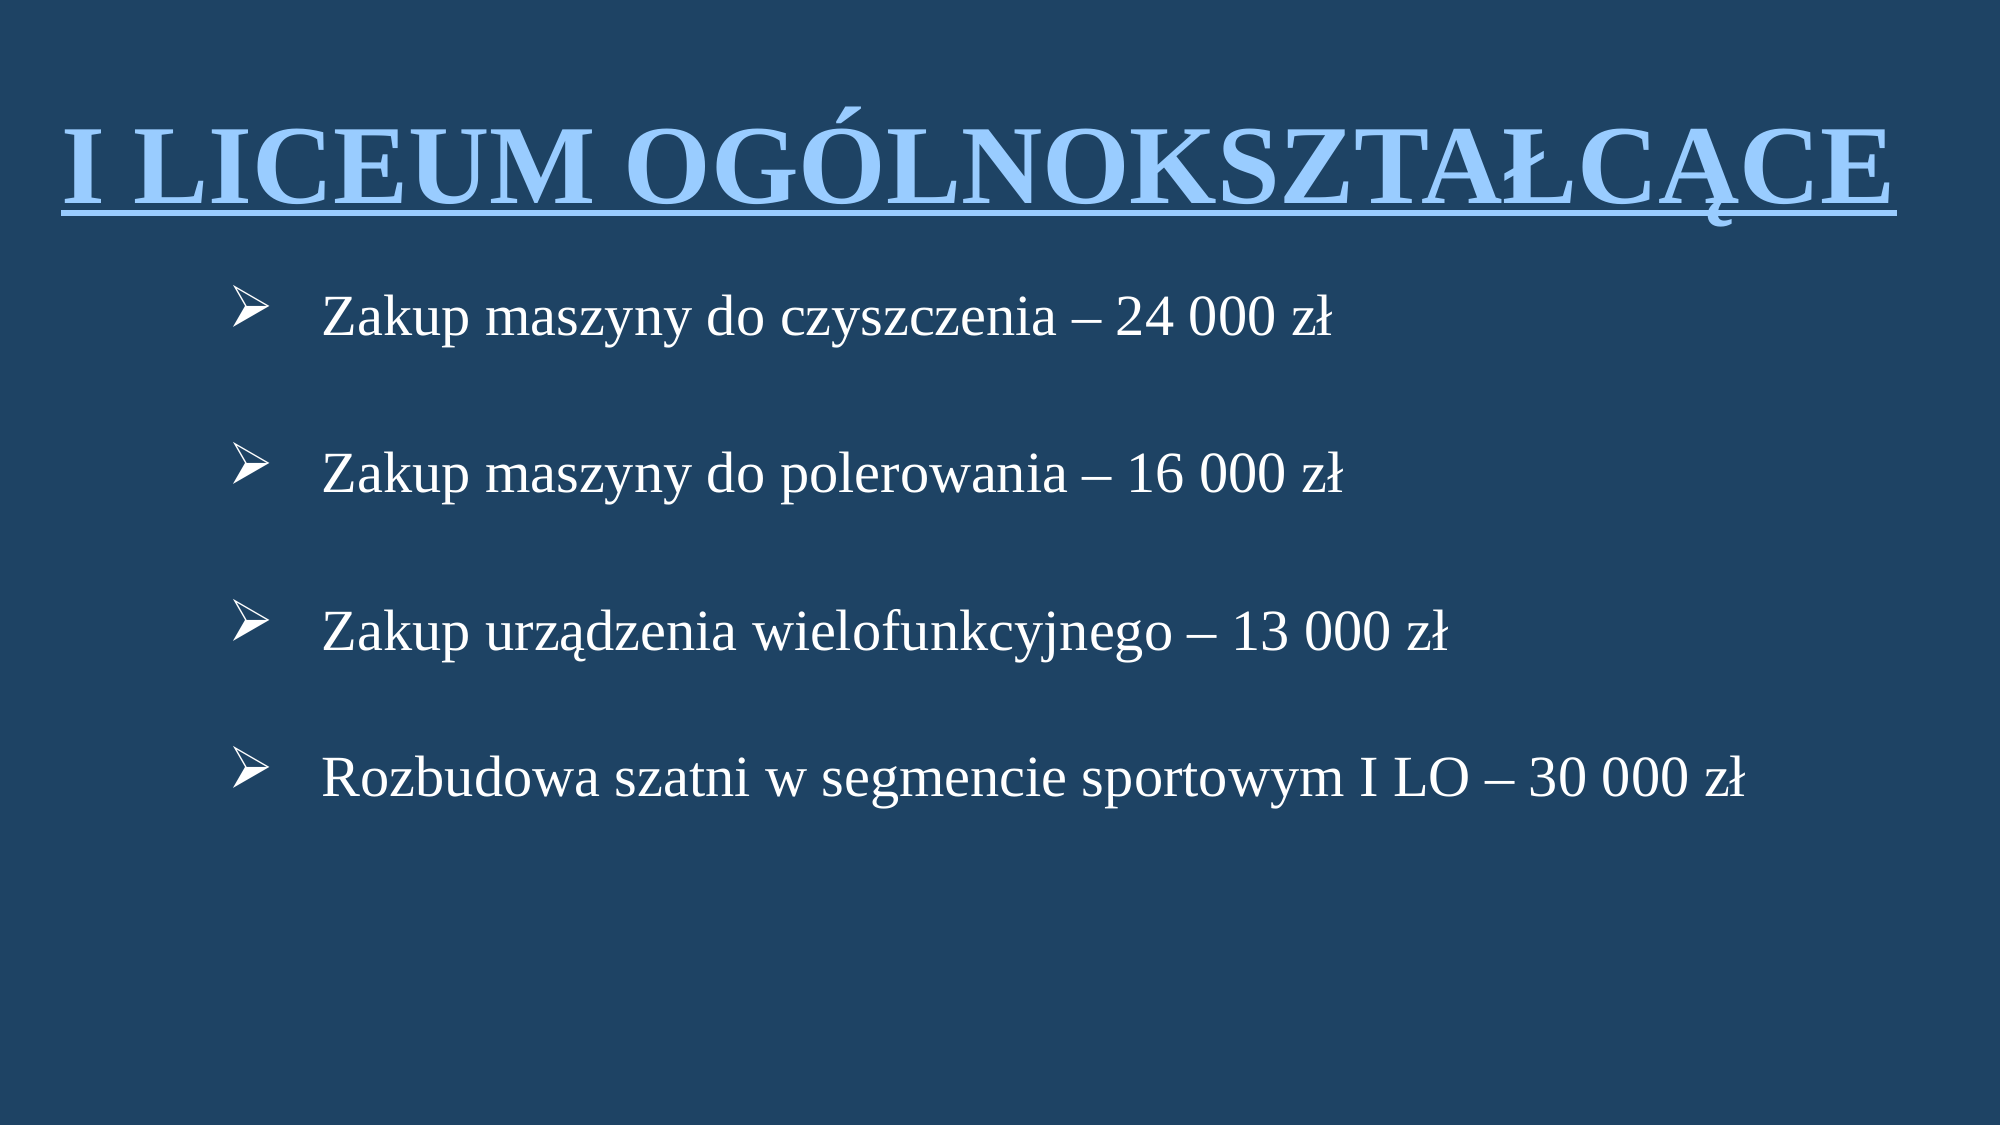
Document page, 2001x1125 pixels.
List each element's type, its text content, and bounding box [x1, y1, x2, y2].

text_box I LICEUM OGÓLNOKSZTAŁCĄCE Zakup maszyny do czyszczenia – 24 000 zł Zakup maszyny do polerowania – 16 000 zł Zakup urządzenia wielofunkcyjnego – 13 000 zł Rozbudowa szatni w segmencie sportowym I LO – 30 000 zł [0, 47, 1971, 206]
